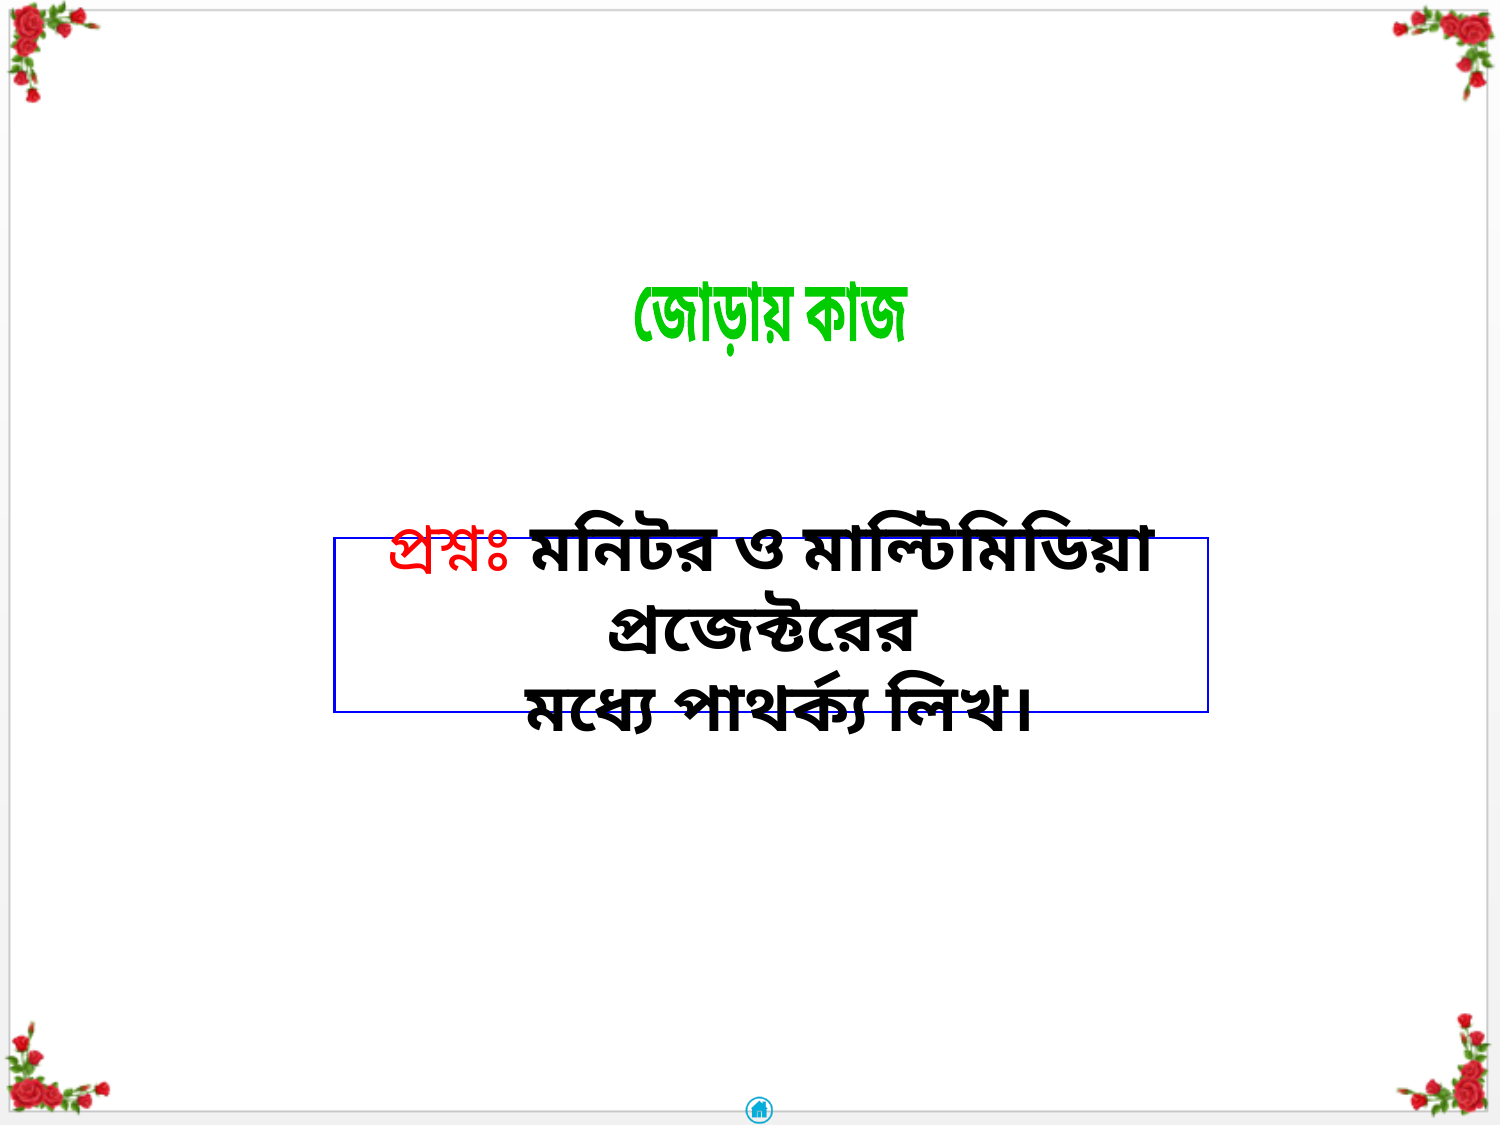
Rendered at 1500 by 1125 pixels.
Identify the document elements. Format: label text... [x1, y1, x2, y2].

picture [0, 0, 1500, 1125]
text_box প্রশ্নঃ মনিটর ও মাল্টিমিডিয়া প্রজেক্টরের মধ্যে পাথর্ক্য লিখ। [333, 537, 1209, 713]
